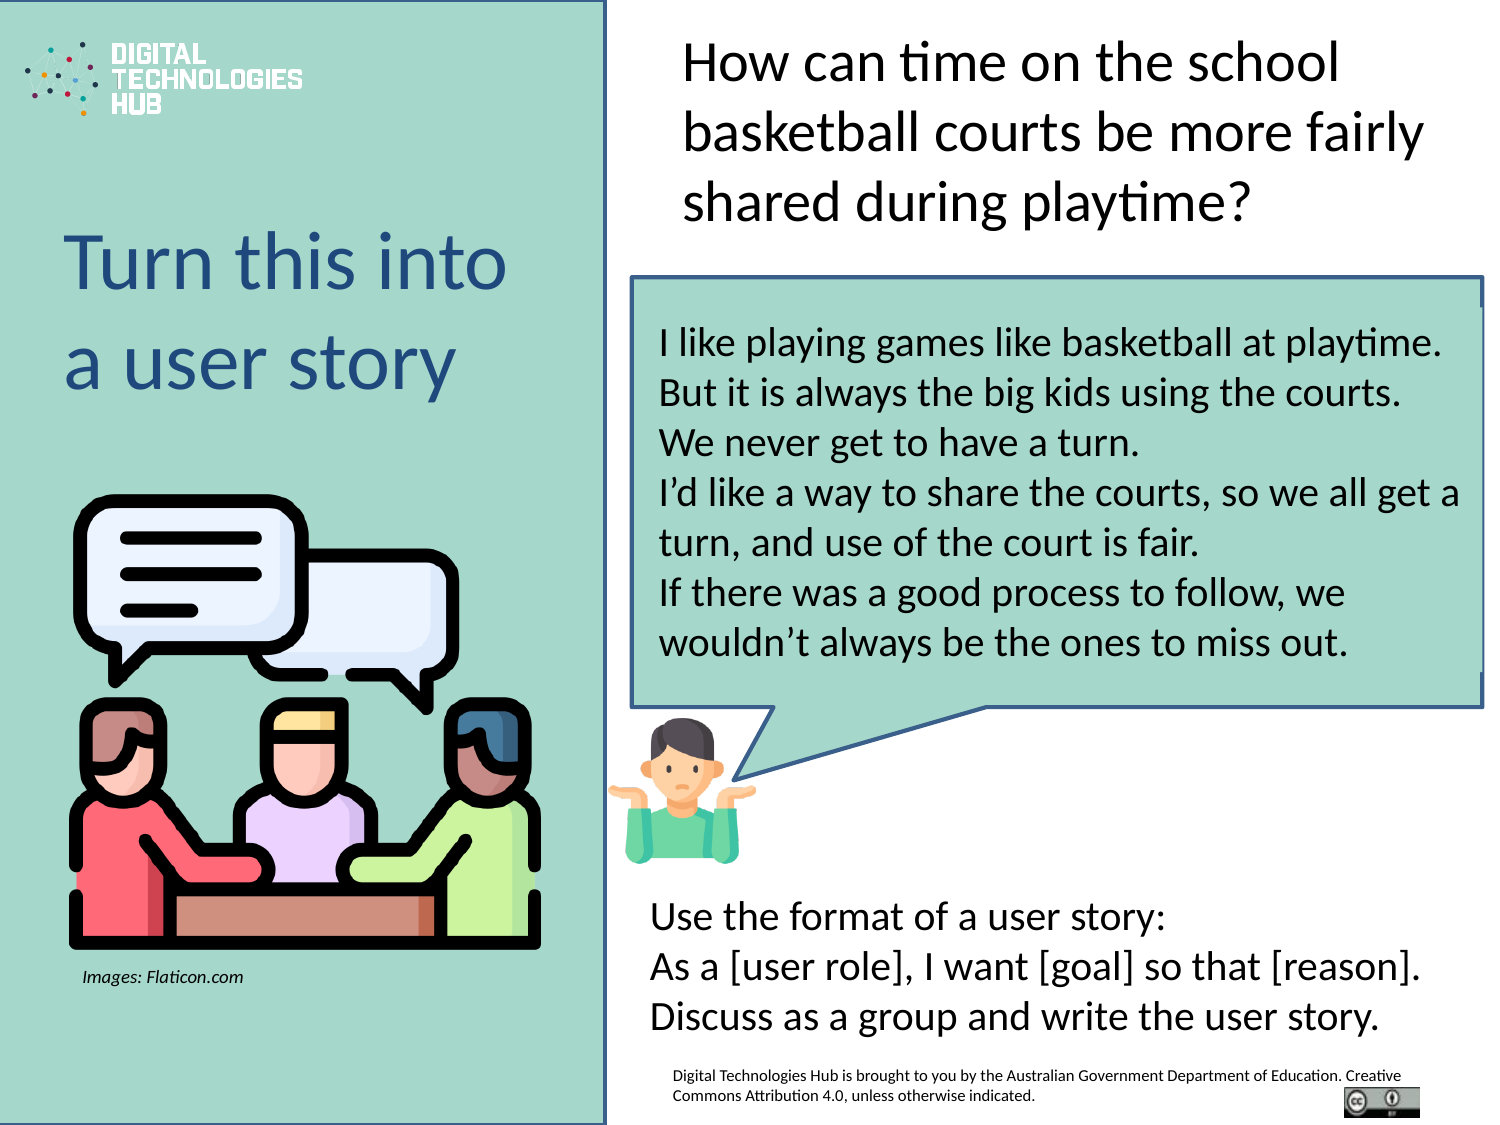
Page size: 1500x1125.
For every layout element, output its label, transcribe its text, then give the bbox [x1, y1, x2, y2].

text_box Images: Flaticon.com [67, 962, 259, 995]
picture [25, 41, 302, 116]
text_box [657, 1057, 1423, 1118]
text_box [631, 276, 1483, 708]
text_box How can time on the school basketball courts be more fairly shared during playtime? [667, 15, 1483, 241]
picture [69, 486, 541, 958]
text_box Use the format of a user story: As a [user role], I want [goal] so that [reason]. Discuss as a group and write the user story. [635, 881, 1438, 1047]
text_box [0, 0, 607, 1125]
picture [608, 716, 756, 865]
title Turn this into a user story [48, 198, 573, 414]
